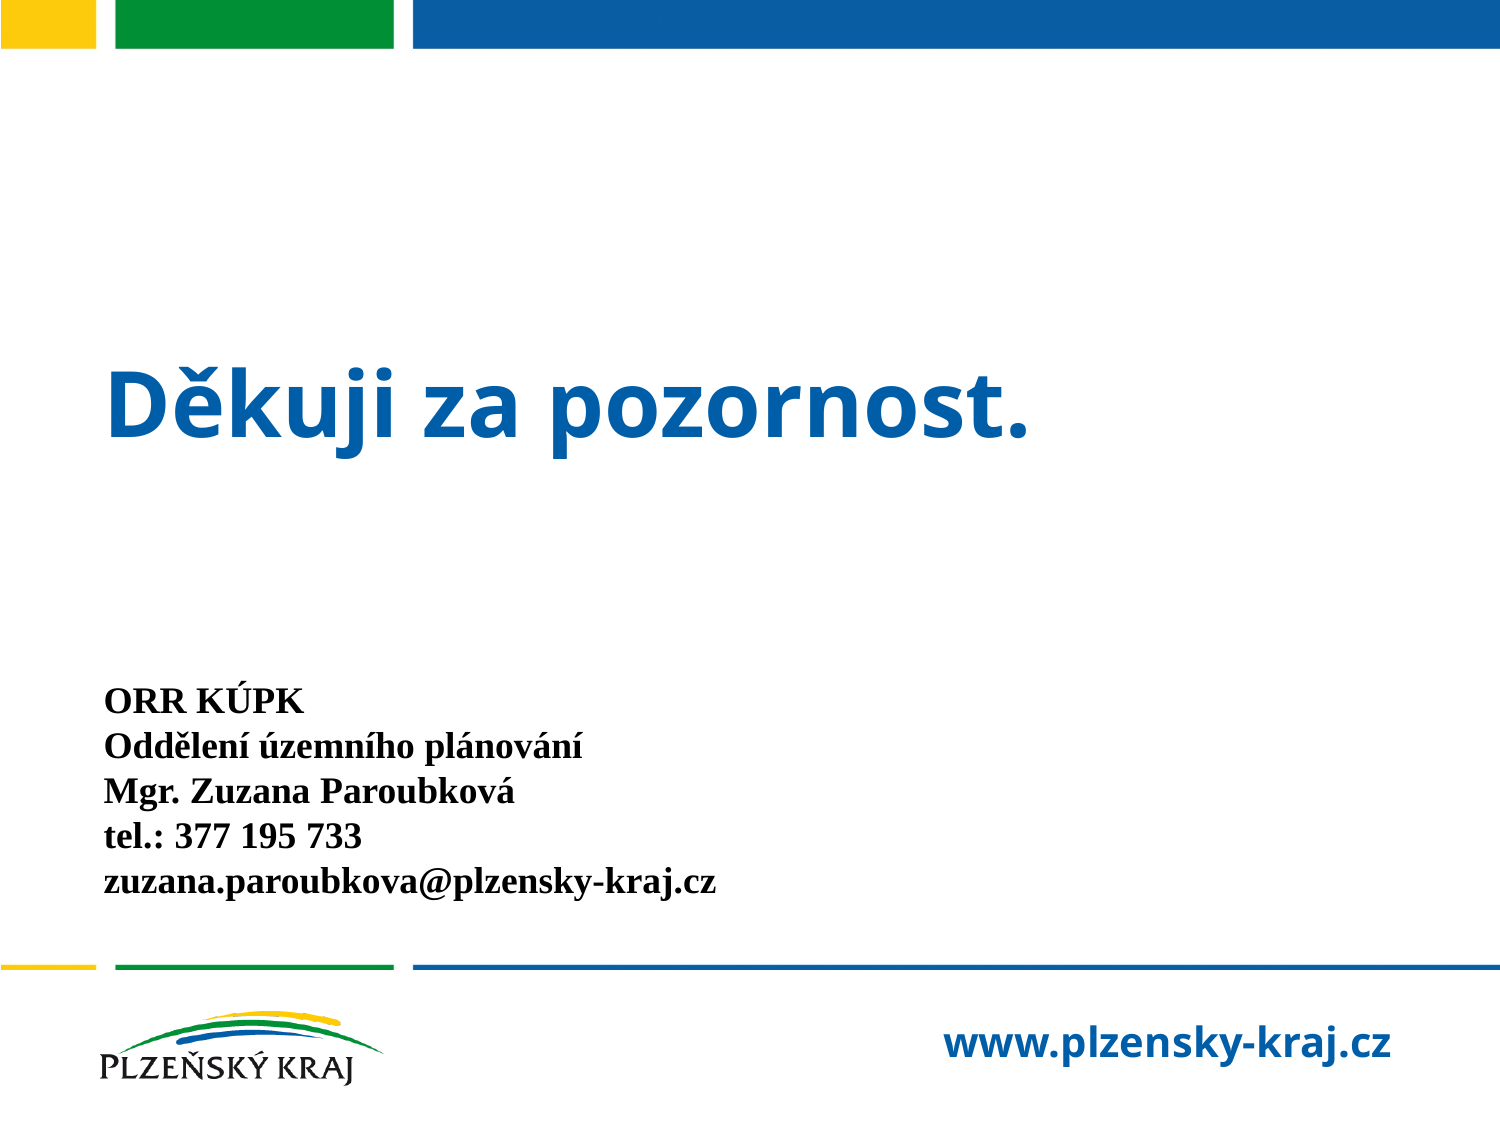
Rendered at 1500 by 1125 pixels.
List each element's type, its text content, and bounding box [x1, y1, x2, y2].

picture [1, 0, 1500, 970]
picture [100, 1011, 384, 1086]
title Děkuji za pozornost. ORR KÚPK Oddělení územního plánování Mgr. Zuzana Paroubková tel.: 377 195 733 zuzana.paroubkova@plzensky-kraj.cz [88, 184, 1388, 953]
